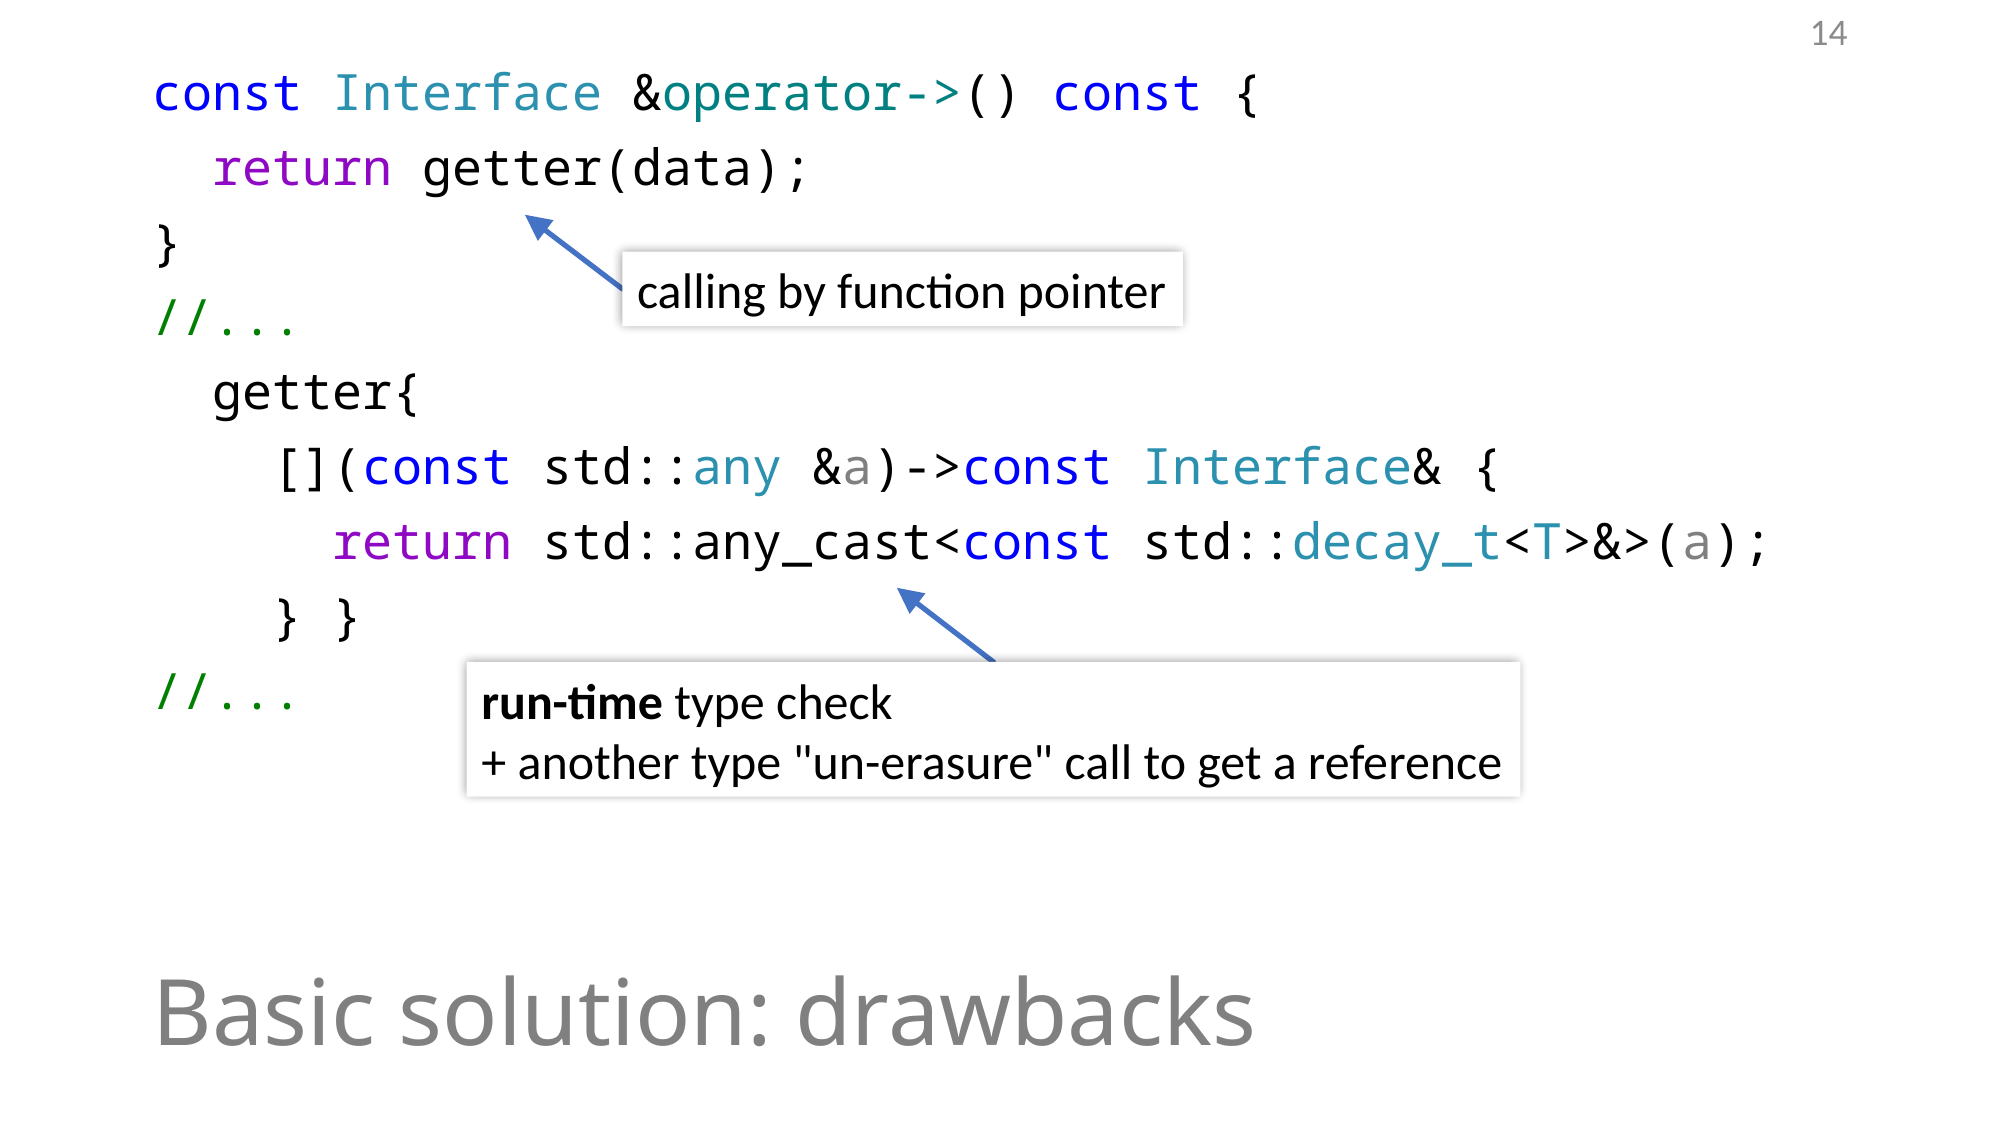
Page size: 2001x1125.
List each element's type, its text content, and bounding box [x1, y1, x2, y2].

text_box run-time type check + another type "un-erasure" call to get a reference [466, 661, 1521, 797]
list const Interface &operator->() const { return getter(data); } //... getter{ [](const std::any &a)->const Interface& { return std::any_cast<const std::decay_t<T>&>(a); } } //... [137, 59, 1863, 908]
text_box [524, 214, 623, 290]
title Basic solution: drawbacks [137, 908, 1863, 1125]
text_box calling by function pointer [622, 251, 1183, 327]
slide_number 14 [1412, 0, 1863, 60]
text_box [896, 587, 994, 662]
